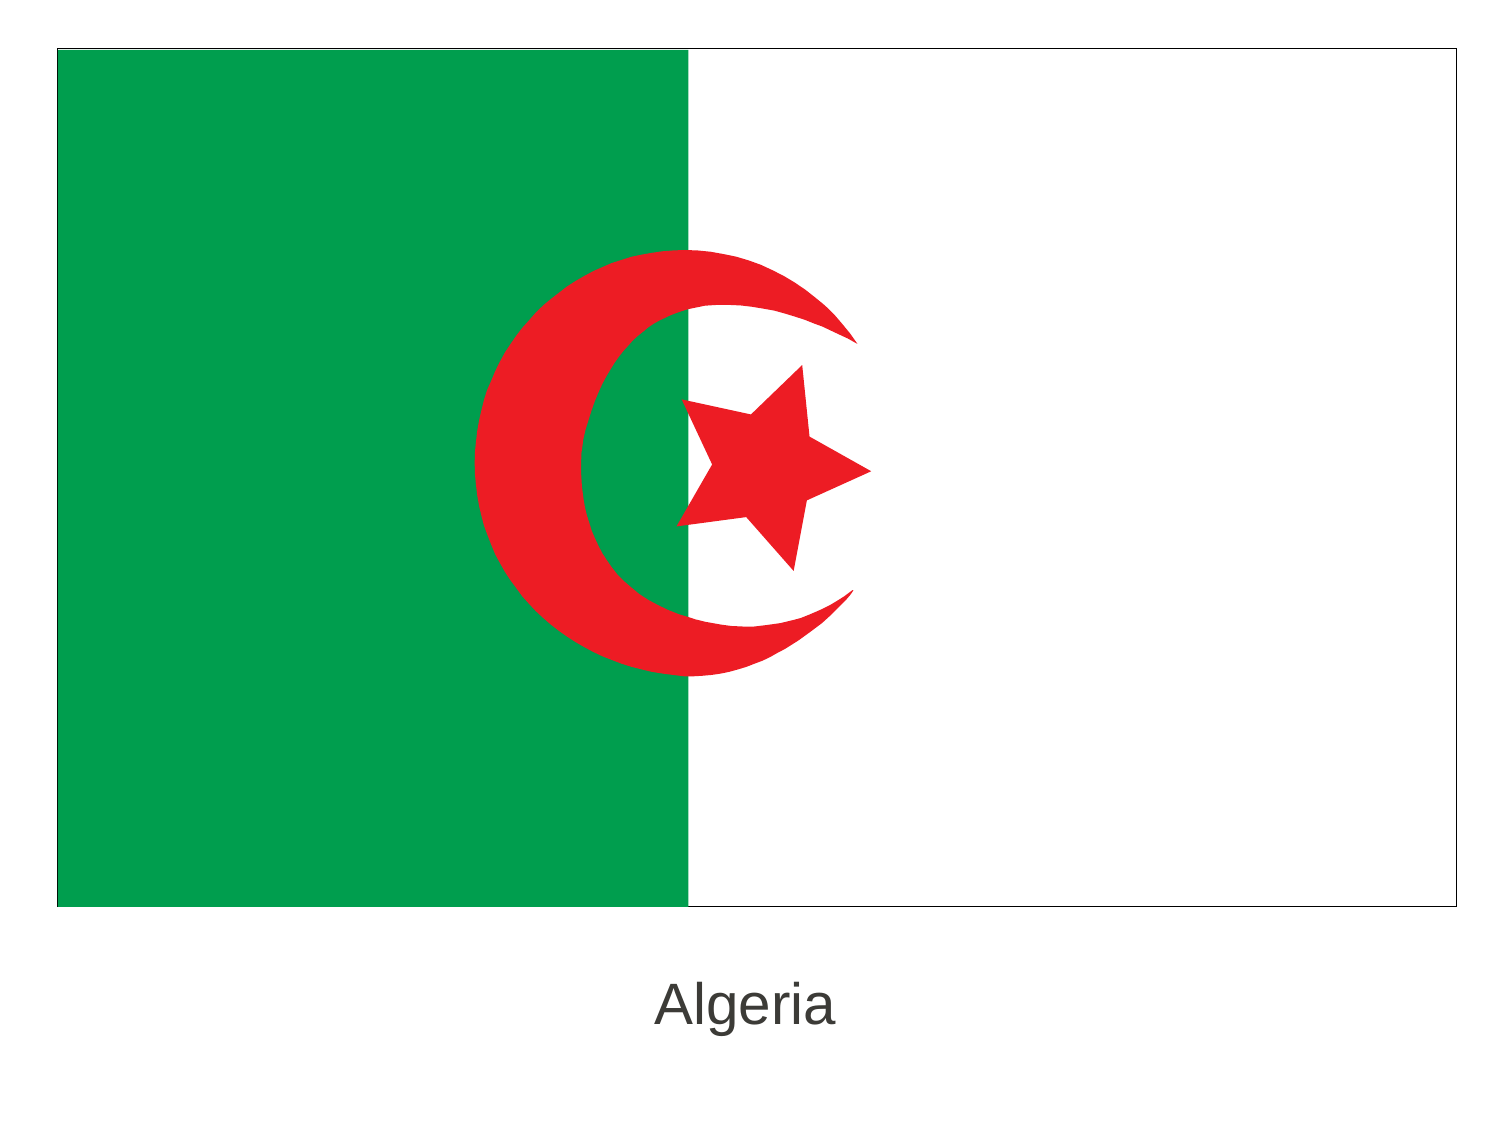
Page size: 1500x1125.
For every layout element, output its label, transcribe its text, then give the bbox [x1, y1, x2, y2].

text_box [57, 48, 1457, 907]
text_box Algeria [639, 958, 852, 1044]
text_box [676, 365, 872, 571]
text_box [57, 49, 689, 907]
text_box [474, 249, 858, 677]
